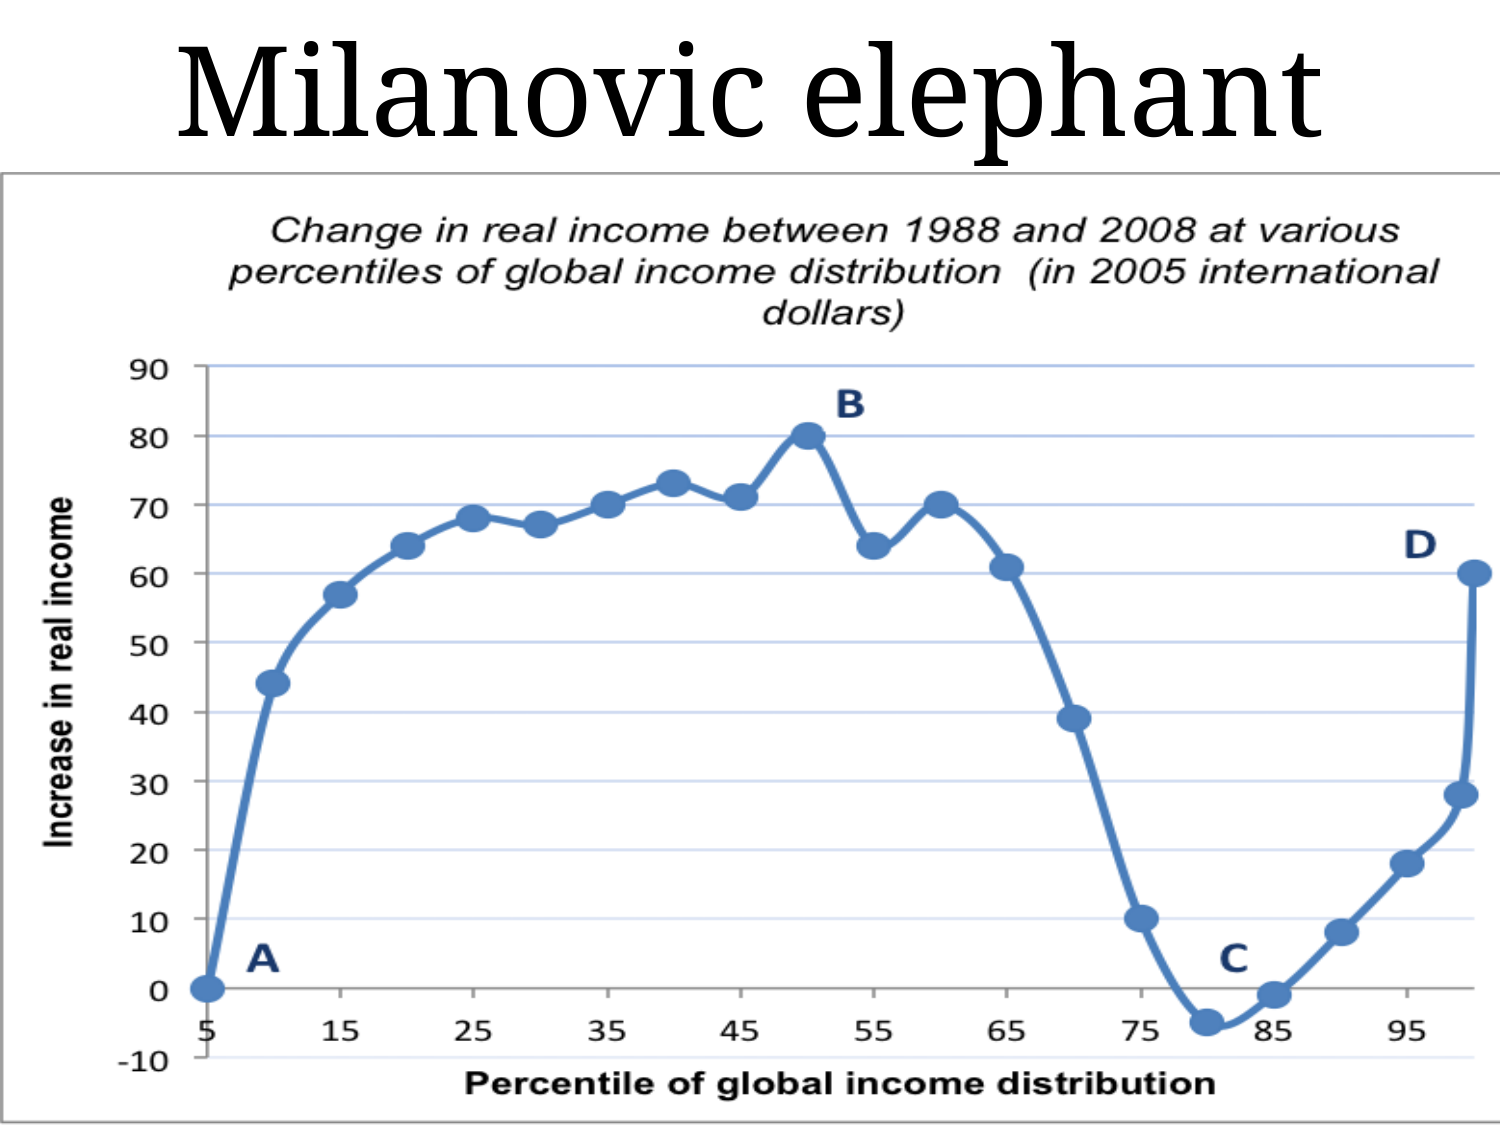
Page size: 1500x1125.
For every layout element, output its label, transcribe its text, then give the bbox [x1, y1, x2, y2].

title Milanovic elephant [0, 0, 1500, 172]
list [0, 172, 1500, 1125]
